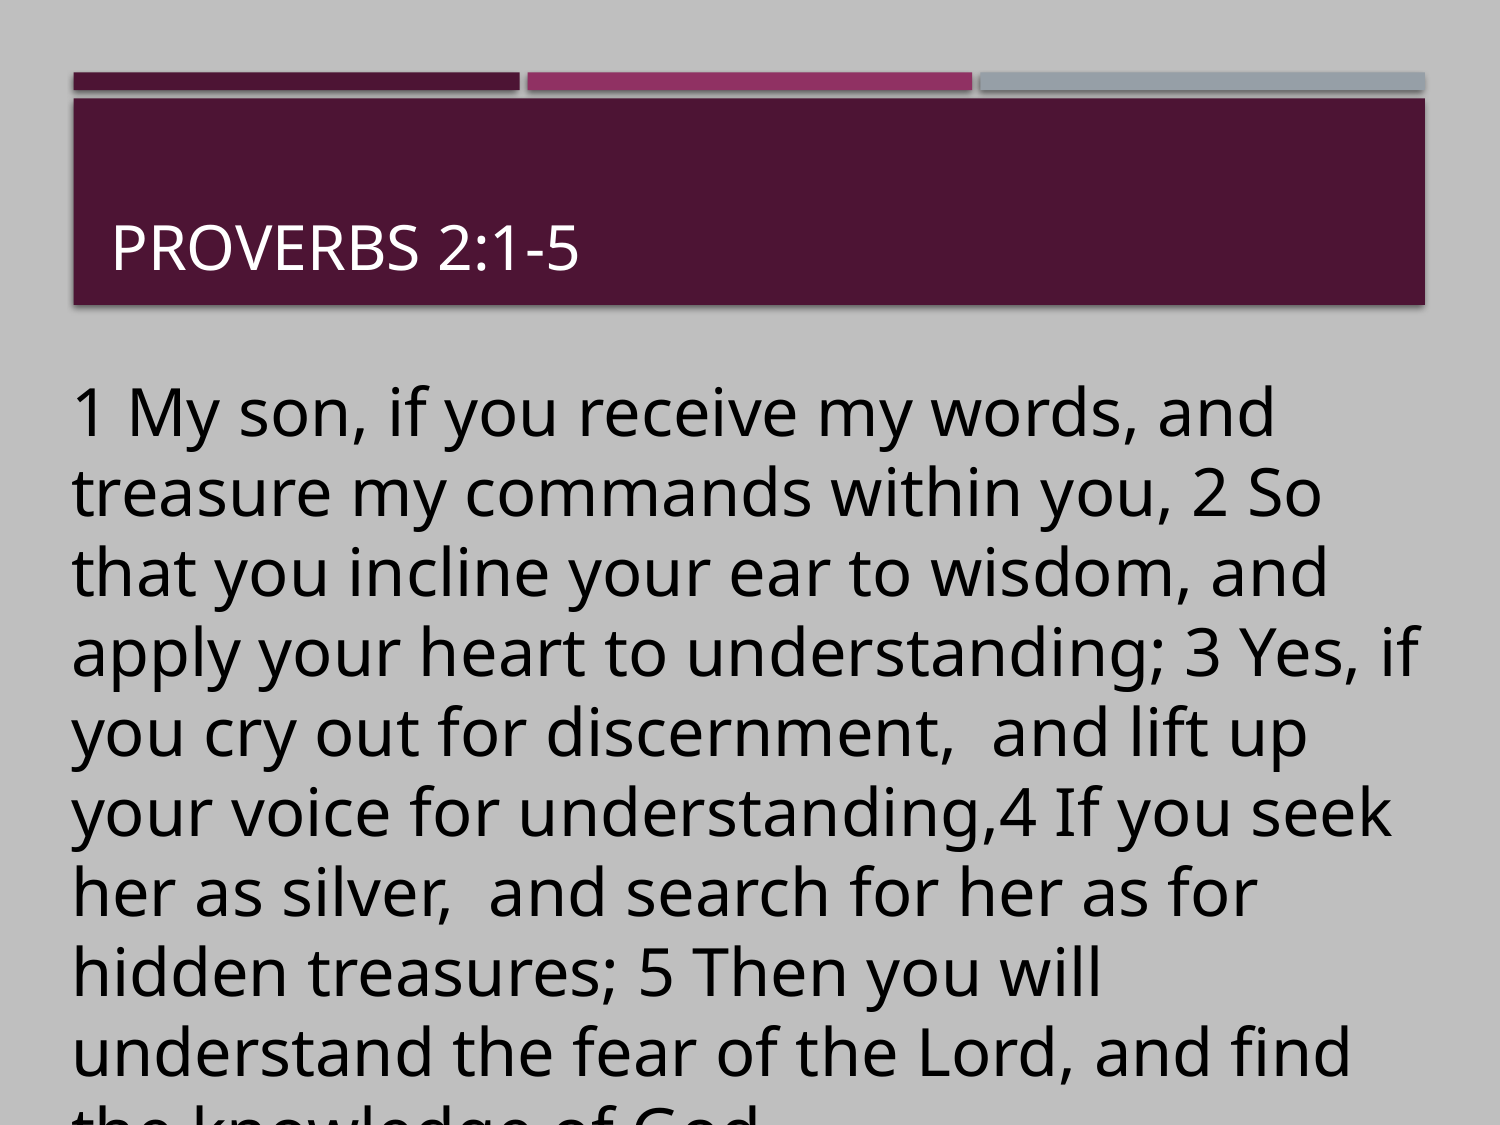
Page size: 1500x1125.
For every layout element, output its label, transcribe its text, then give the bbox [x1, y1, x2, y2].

title Proverbs 2:1-5 [95, 112, 1406, 291]
text_box 1 My son, if you receive my words, and treasure my commands within you, 2 So that you incline your ear to wisdom, and apply your heart to understanding; 3 Yes, if you cry out for discernment, and lift up your voice for understanding,4 If you seek her as silver, and search for her as for hidden treasures; 5 Then you will understand the fear of the Lord, and find the knowledge of God. [56, 362, 1446, 1125]
